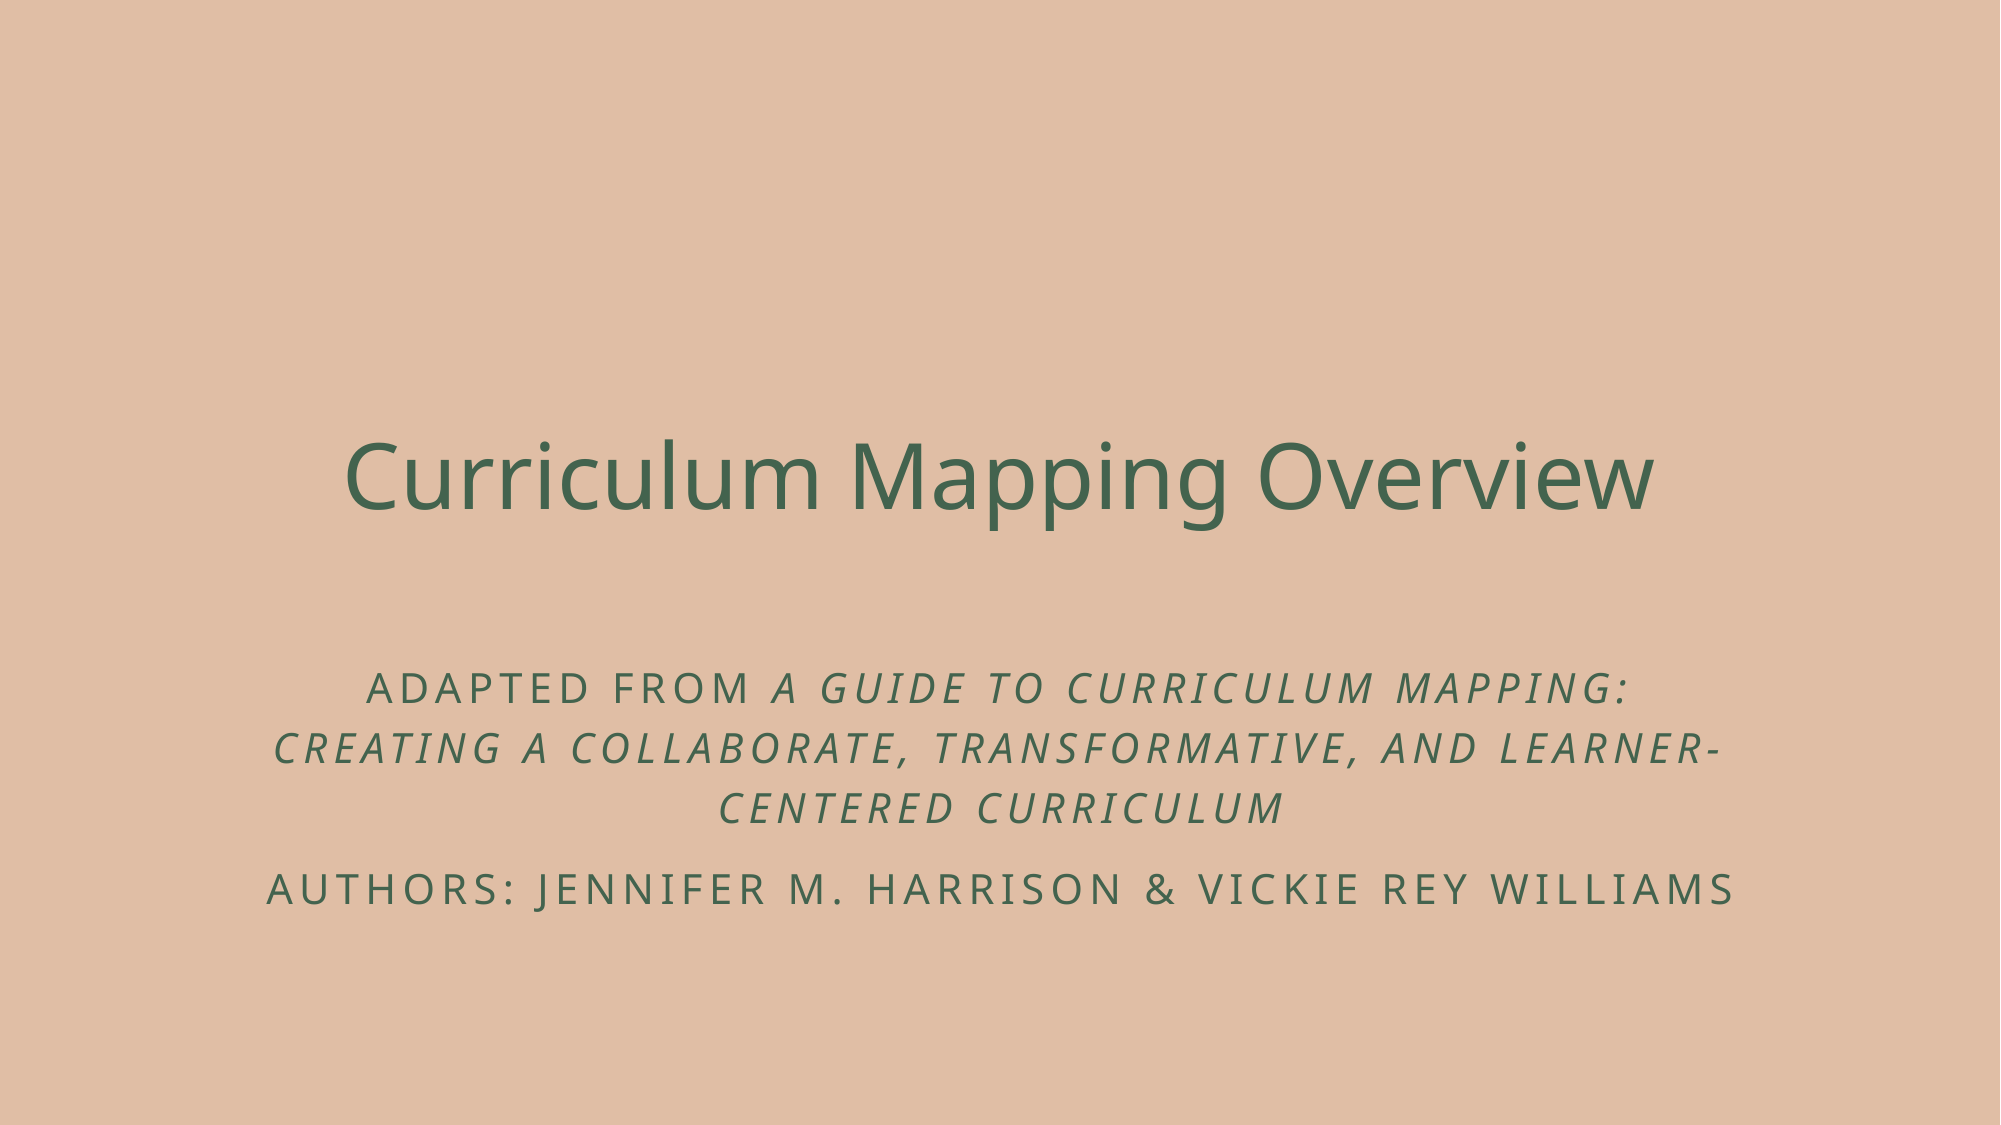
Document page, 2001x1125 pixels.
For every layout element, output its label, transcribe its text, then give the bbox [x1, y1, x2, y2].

subtitle Adapted from A Guide to Curriculum Mapping: Creating a Collaborate, Transformative, and Learner-Centered Curriculum Authors: Jennifer M. Harrison & Vickie Rey Williams [249, 644, 1750, 820]
title Curriculum Mapping Overview [249, 172, 1750, 536]
